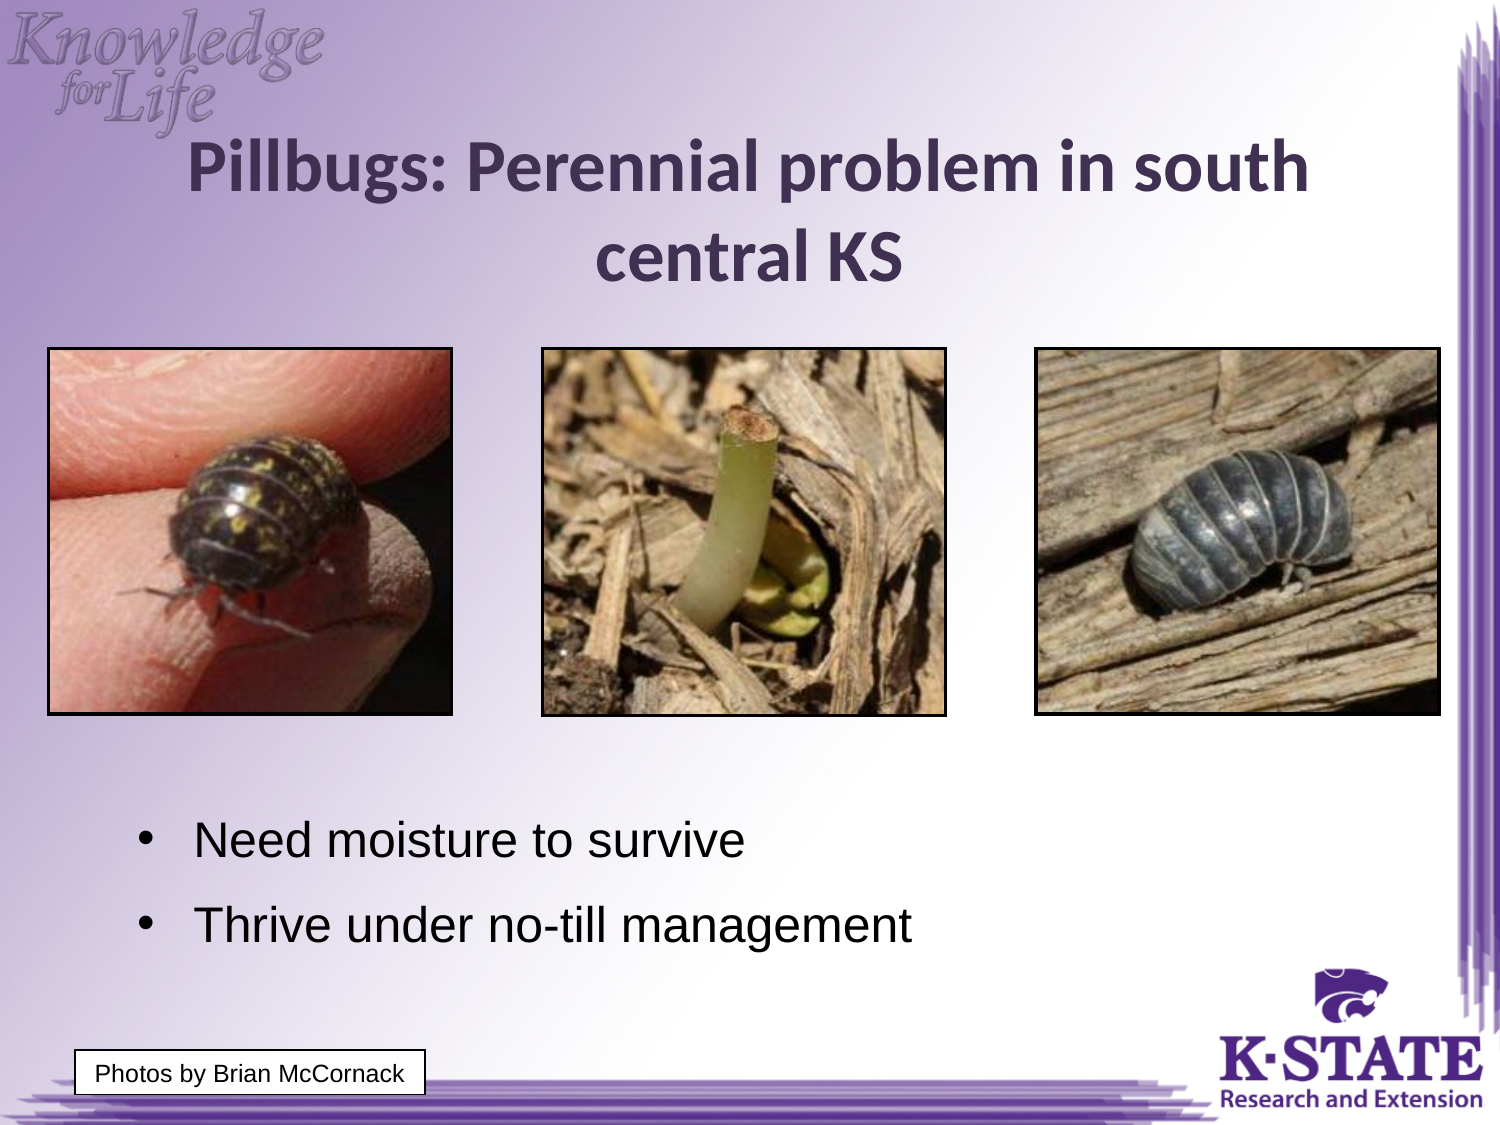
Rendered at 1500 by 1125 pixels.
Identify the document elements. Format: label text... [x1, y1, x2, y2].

text_box Photos by Brian McCornack [75, 1050, 425, 1095]
title Pillbugs: Perennial problem in south central KS [75, 112, 1425, 300]
picture [0, 0, 1500, 1125]
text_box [49, 349, 1438, 714]
text_box Need moisture to survive Thrive under no-till management [122, 799, 1385, 1045]
